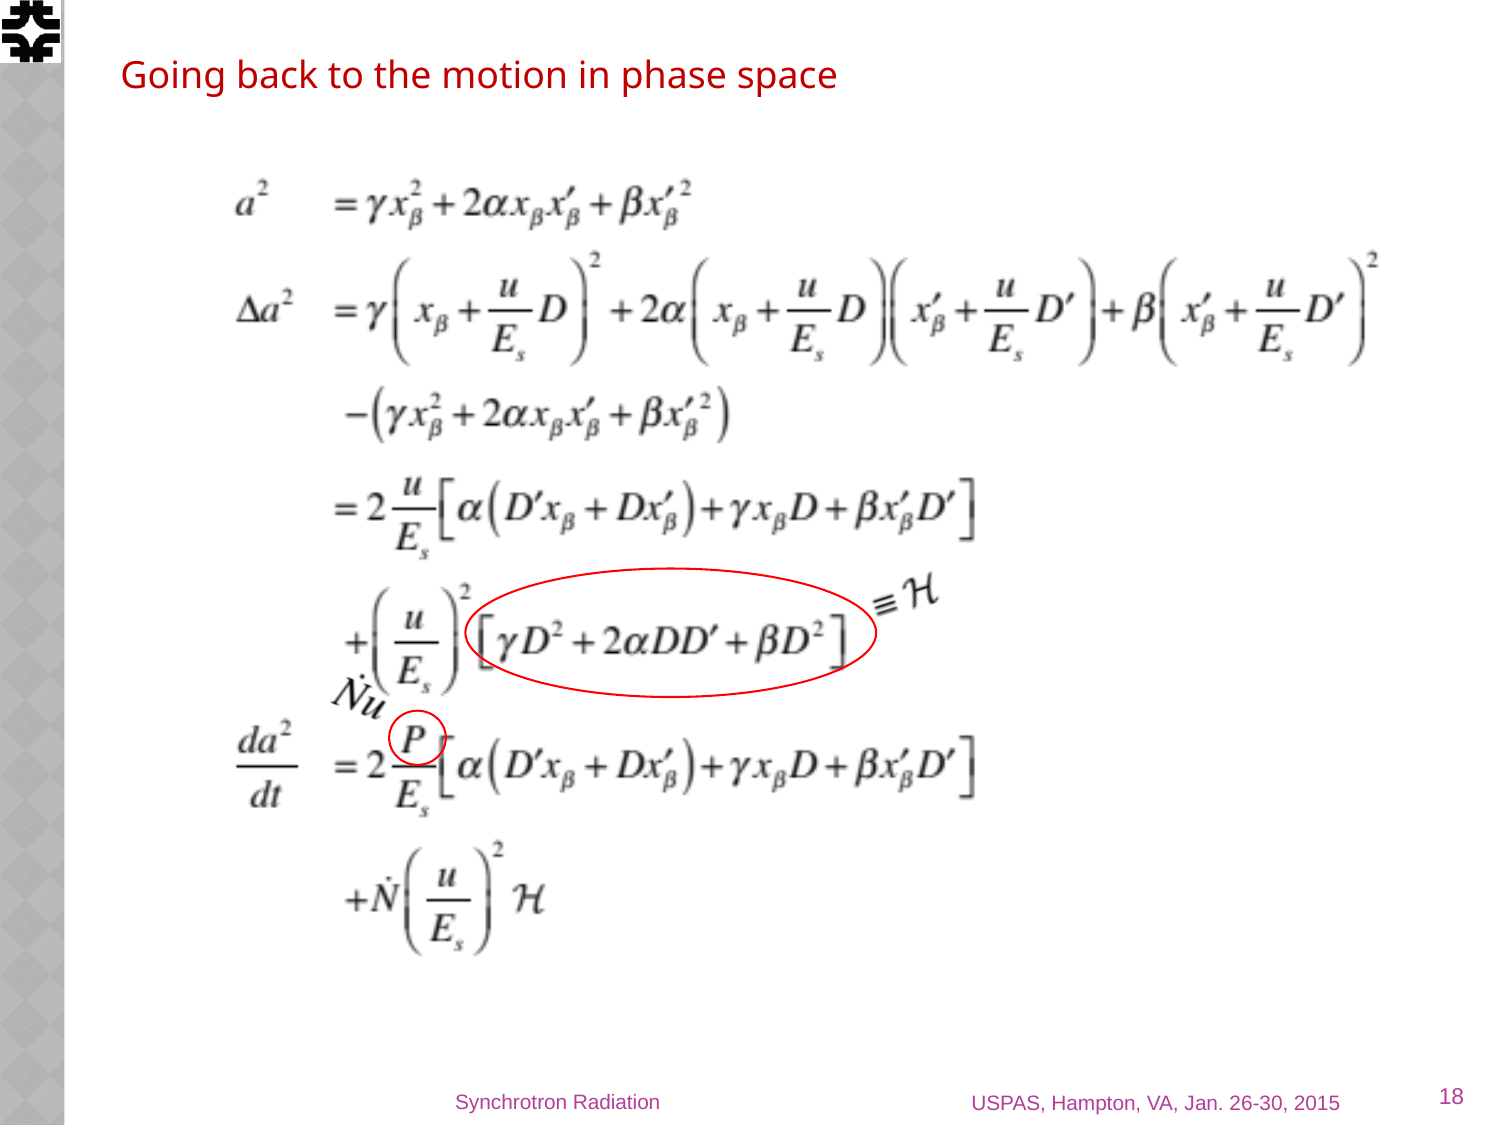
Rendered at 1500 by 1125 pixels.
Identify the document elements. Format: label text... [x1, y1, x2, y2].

picture [328, 665, 397, 721]
picture [0, 0, 61, 63]
picture [866, 570, 941, 618]
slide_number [900, 1077, 1355, 1115]
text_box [210, 159, 1408, 969]
slide_number 18 [1367, 1071, 1465, 1110]
text_box Going back to the motion in phase space [105, 43, 920, 104]
footer Synchrotron Radiation [75, 1075, 675, 1114]
